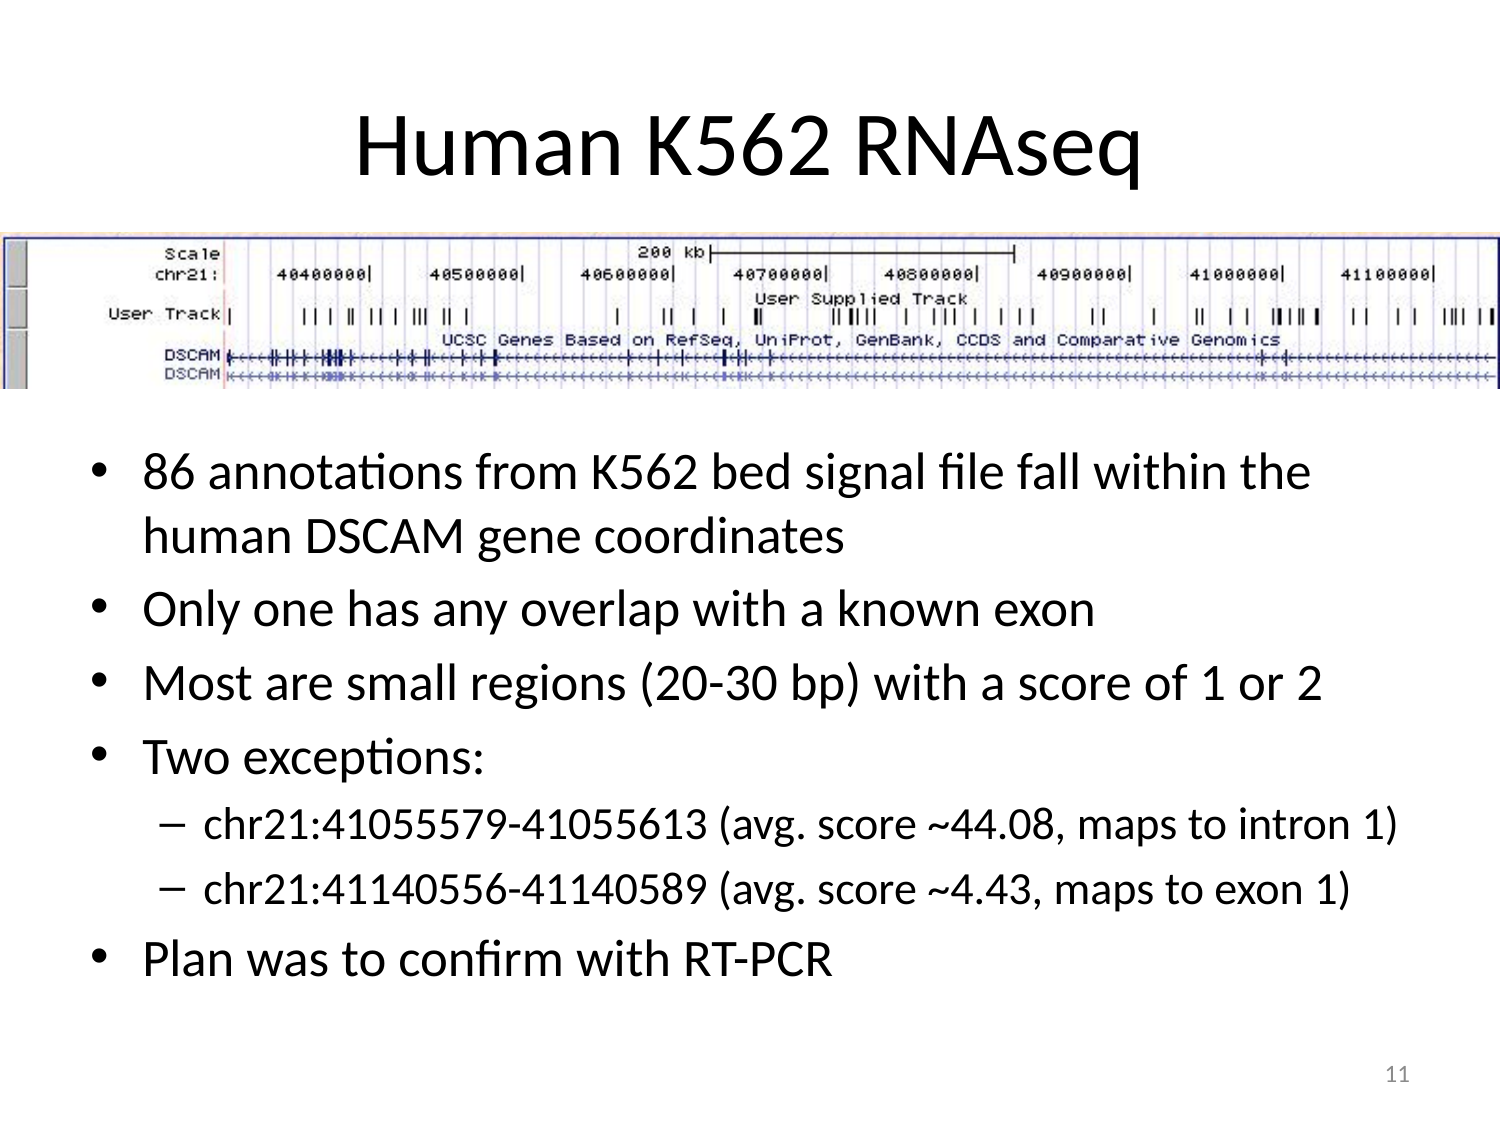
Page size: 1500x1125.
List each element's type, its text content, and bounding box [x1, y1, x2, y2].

list 86 annotations from K562 bed signal file fall within the human DSCAM gene coordinates Only one has any overlap with a known exon Most are small regions (20-30 bp) with a score of 1 or 2 Two exceptions: chr21:41055579-41055613 (avg. score ~44.08, maps to intron 1) chr21:41140556-41140589 (avg. score ~4.43, maps to exon 1) Plan was to confirm with RT-PCR [75, 429, 1425, 1043]
slide_number 11 [1074, 1042, 1425, 1103]
picture [0, 232, 1500, 390]
title Human K562 RNAseq [75, 45, 1425, 230]
